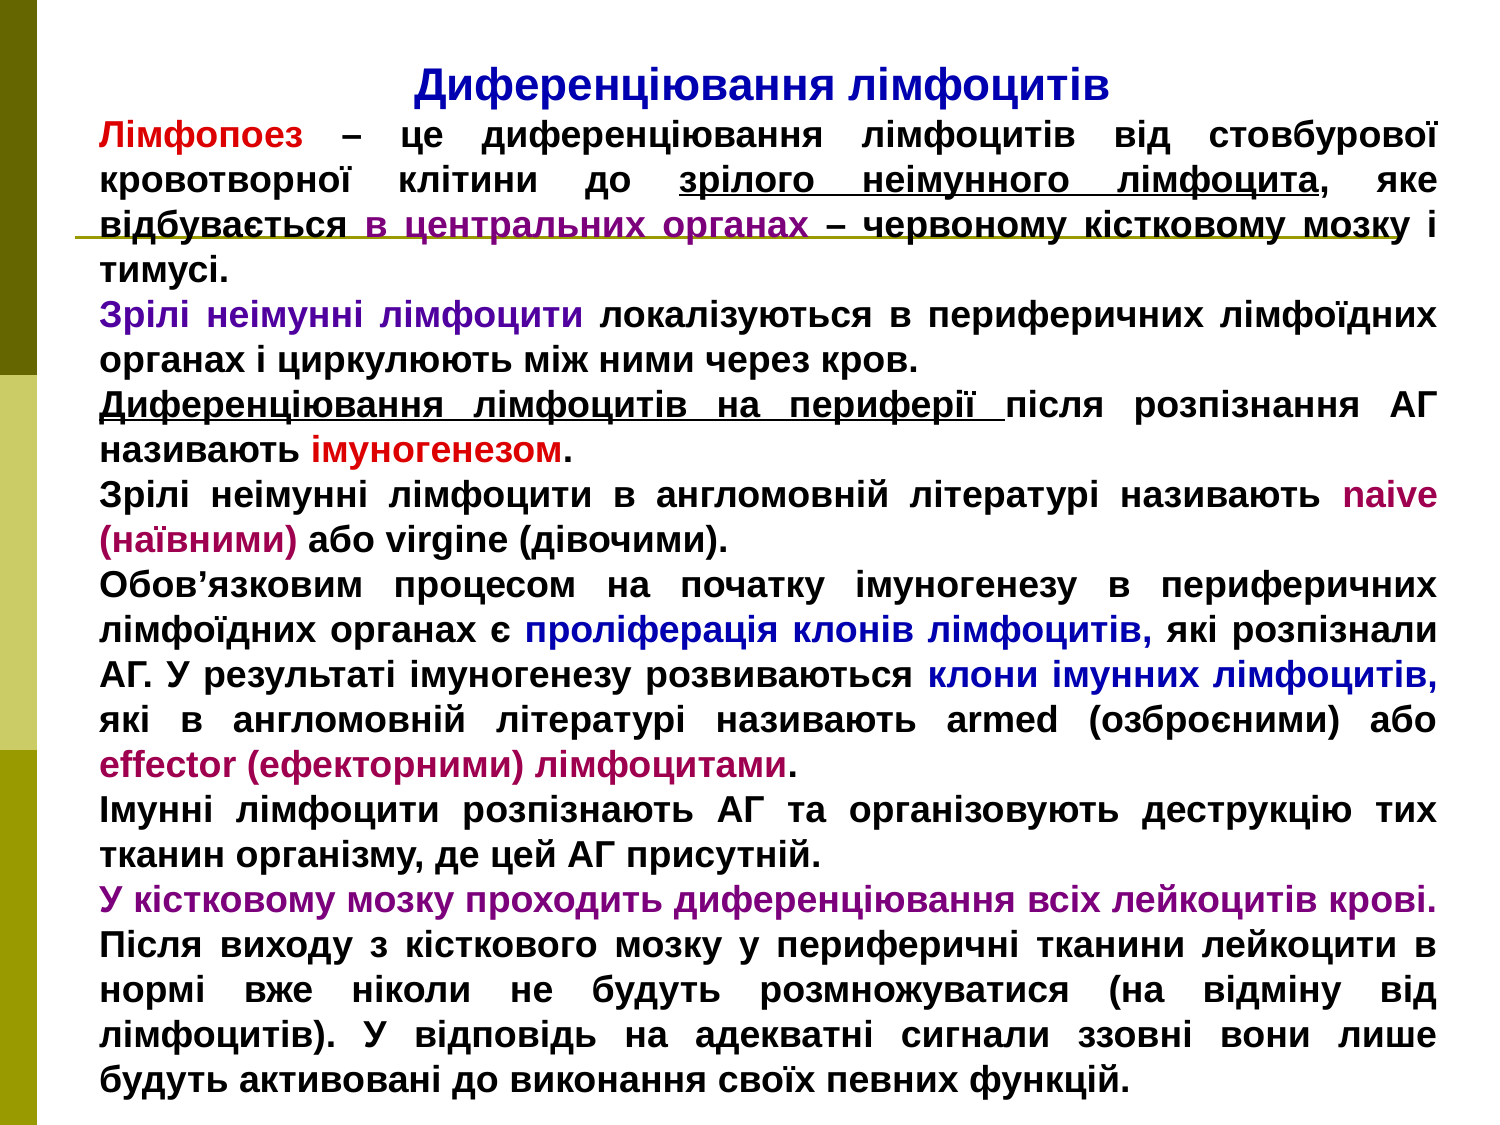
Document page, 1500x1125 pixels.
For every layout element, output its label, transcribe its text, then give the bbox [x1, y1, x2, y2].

text_box Диференціювання лімфоцитів Лімфопоез – це диференціювання лімфоцитів від стовбурової кровотворної клітини до зрілого неімунного лімфоцита, яке відбувається в центральних органах – червоному кістковому мозку і тимусі. Зрілі неімунні лімфоцити локалізуються в периферичних лімфоїдних органах і циркулюють між ними через кров. Диференціювання лімфоцитів на периферії після розпізнання АГ називають імуногенезом. Зрілі неімунні лімфоцити в англомовній літературі називають naive (наївними) або virgine (дівочими). Обов’язковим процесом на початку імуногенезу в периферичних лімфоїдних органах є проліферація клонів лімфоцитів, які розпізнали АГ. У результаті імуногенезу розвиваються клони імунних лімфоцитів, які в англомовній літературі називають armed (озброєними) або effector (ефекторними) лімфоцитами. Імунні лімфоцити розпізнають АГ та організовують деструкцію тих тканин організму, де цей АГ присутній. У кістковому мозку проходить диференціювання всіх лейкоцитів крові. Після виходу з кісткового мозку у периферичні тканини лейкоцити в нормі вже ніколи не будуть розмножуватися (на відміну від лімфоцитів). У відповідь на адекватні сигнали ззовні вони лише будуть активовані до виконання своїх певних функцій. [84, 47, 1453, 1107]
